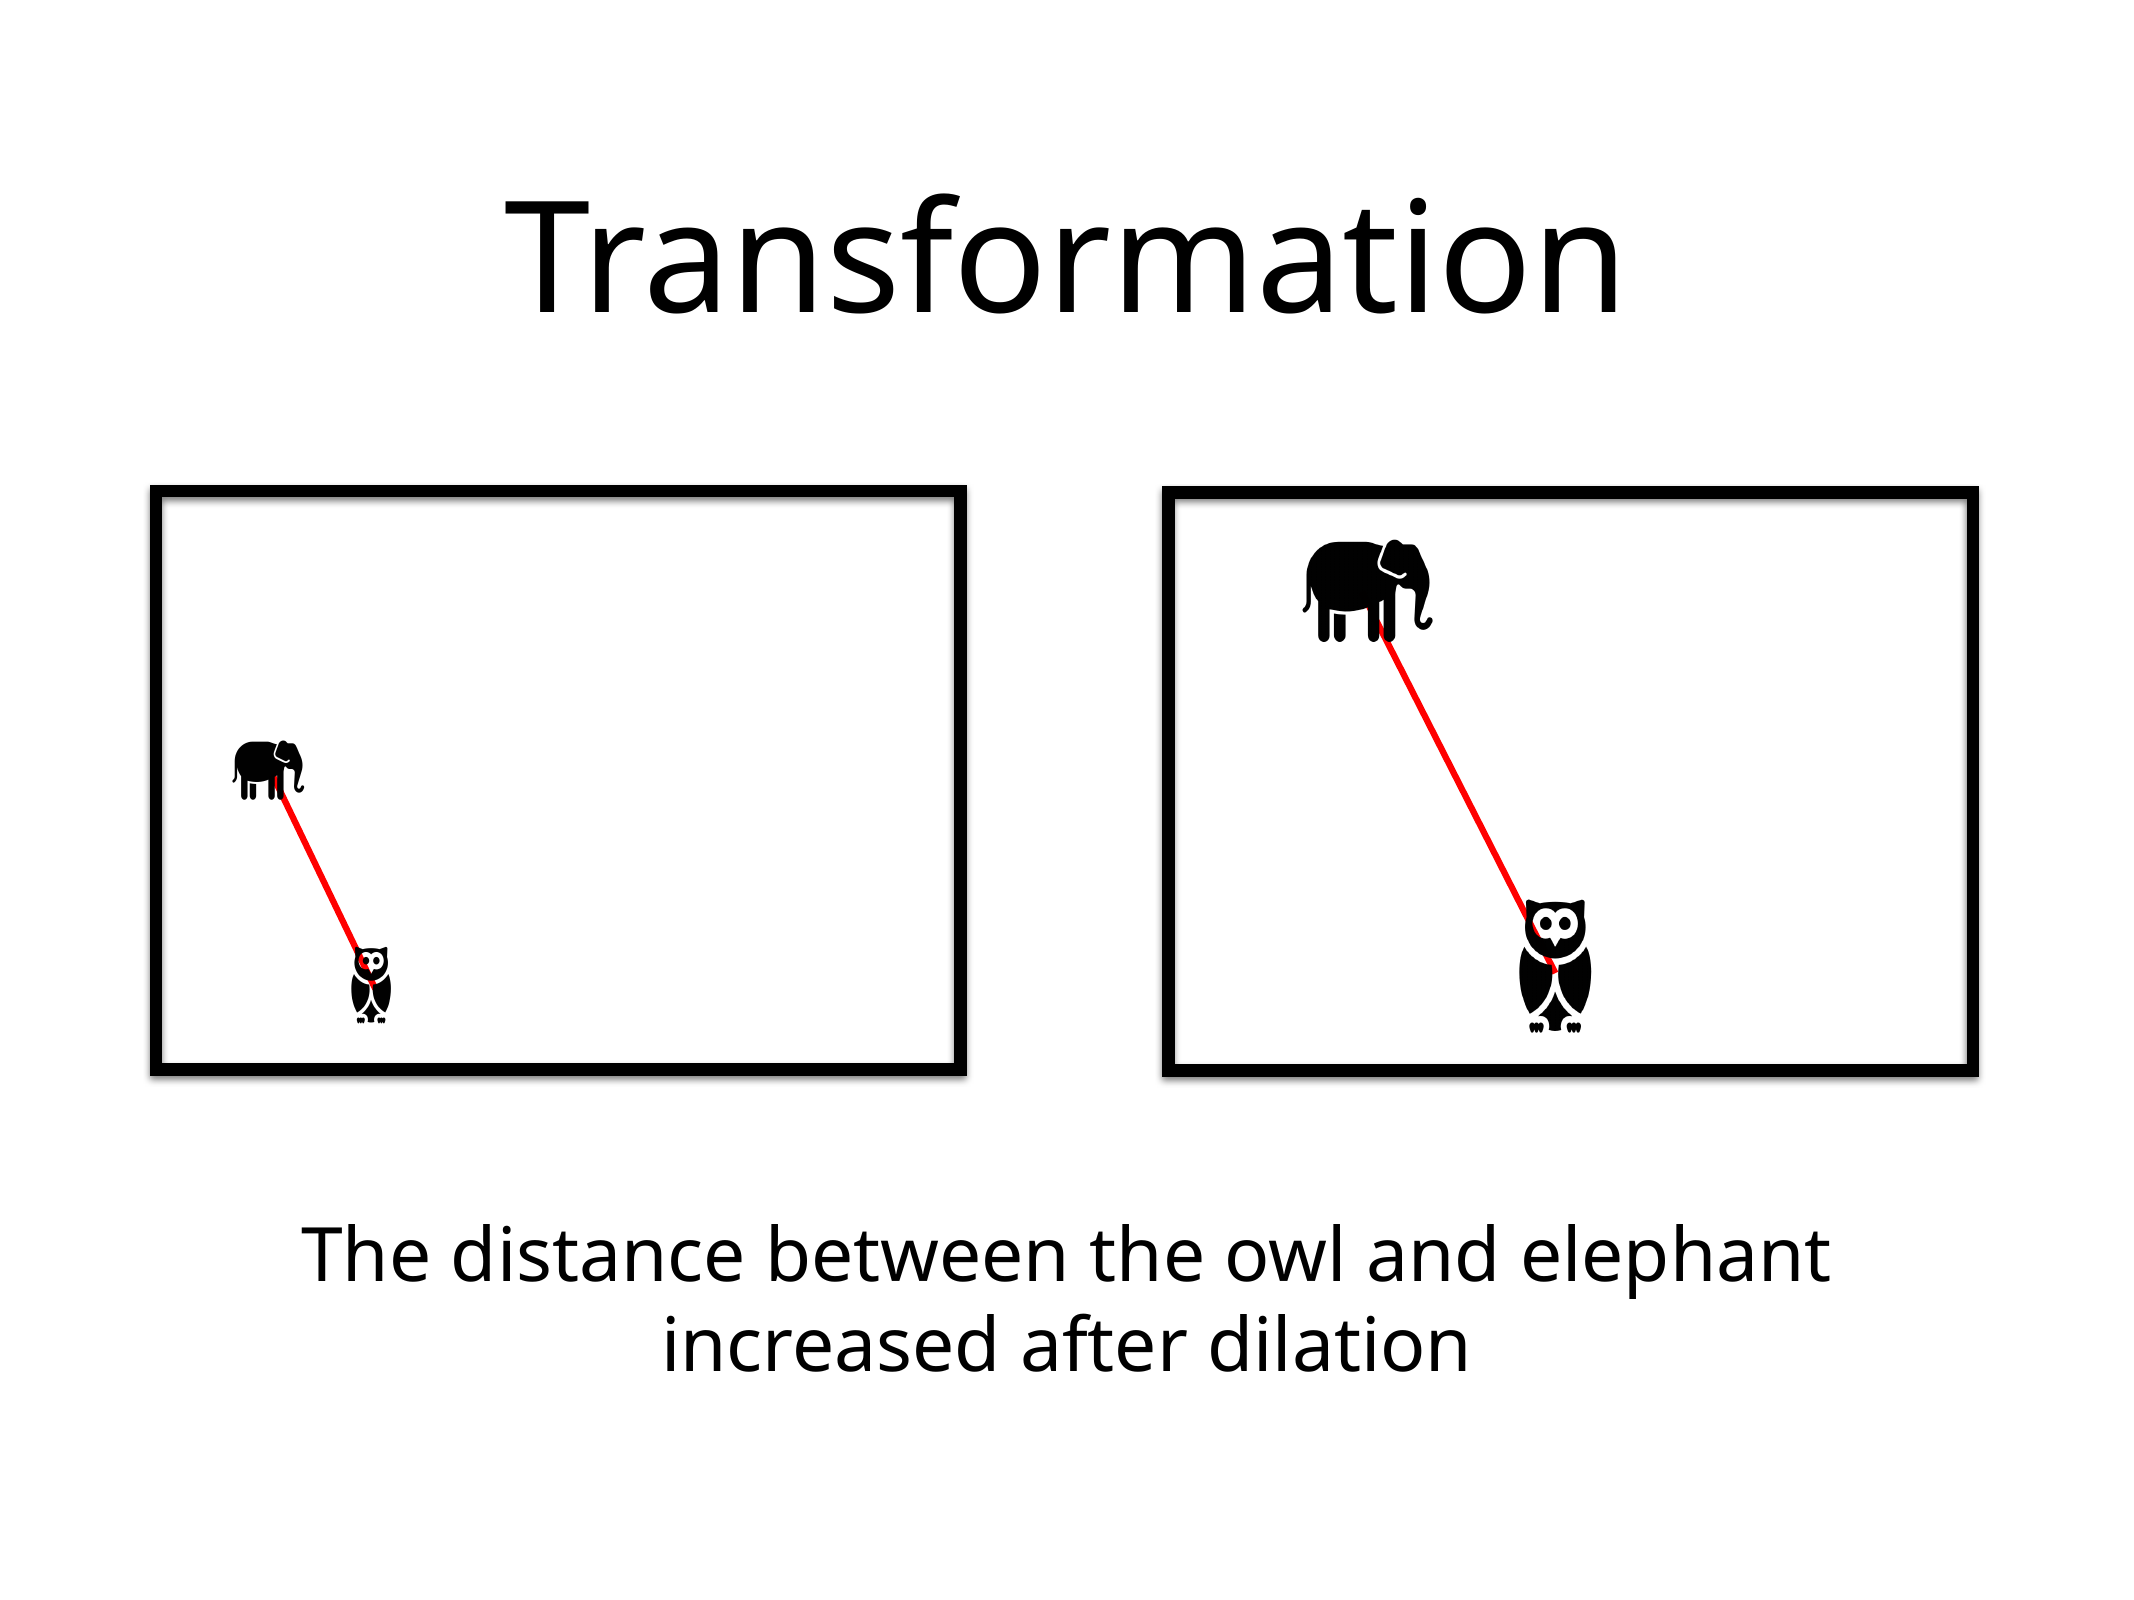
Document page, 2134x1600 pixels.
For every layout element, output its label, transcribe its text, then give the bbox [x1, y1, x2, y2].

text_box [155, 490, 1974, 1071]
text_box [1706, 1070, 2134, 1178]
title Transformation [155, 72, 1978, 428]
text_box The distance between the owl and elephant increased after dilation [115, 1198, 727, 1396]
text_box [732, 511, 1625, 1436]
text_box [0, 724, 409, 1254]
text_box The distance between the owl and elephant increased after dilation [1633, 1198, 2019, 1396]
